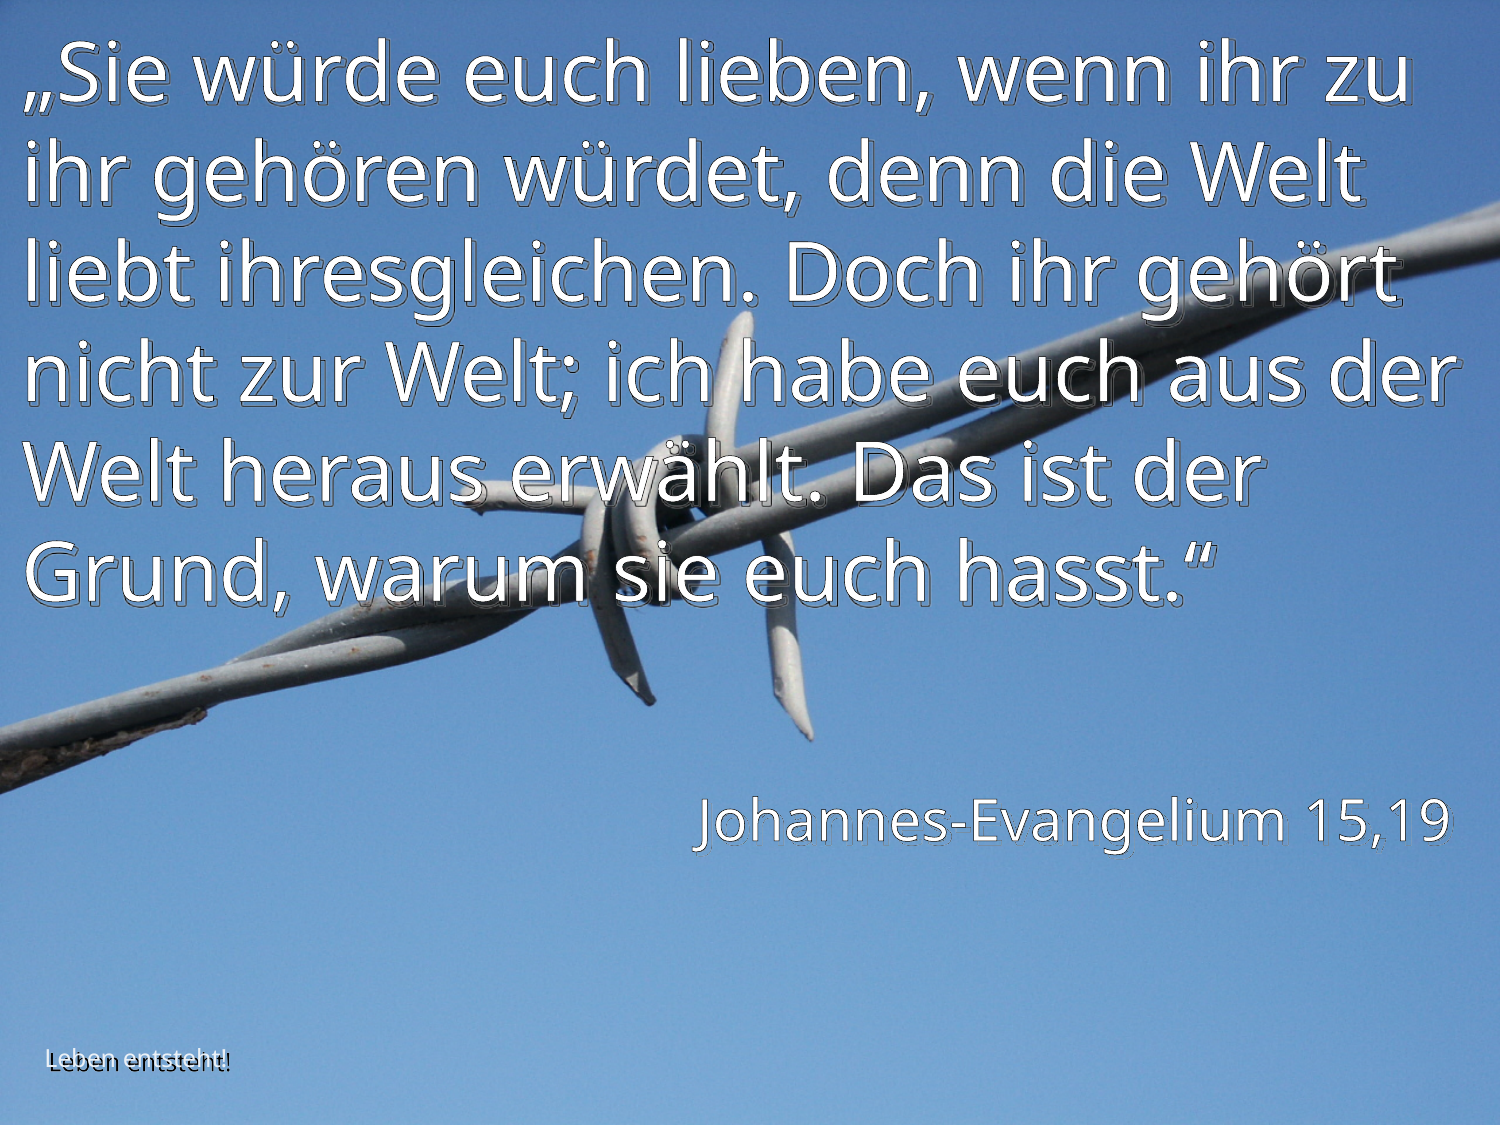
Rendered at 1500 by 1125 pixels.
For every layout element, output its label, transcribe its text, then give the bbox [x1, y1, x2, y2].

text_box Johannes-Evangelium 15,19 [419, 775, 1467, 860]
subtitle Leben entsteht! [29, 1034, 598, 1095]
title „Sie würde euch lieben, wenn ihr zu ihr gehören würdet, denn die Welt liebt ihresgleichen. Doch ihr gehört nicht zur Welt; ich habe euch aus der Welt heraus erwählt. Das ist der Grund, warum sie euch hasst.“ [5, 10, 1483, 626]
picture [0, 0, 1500, 1125]
